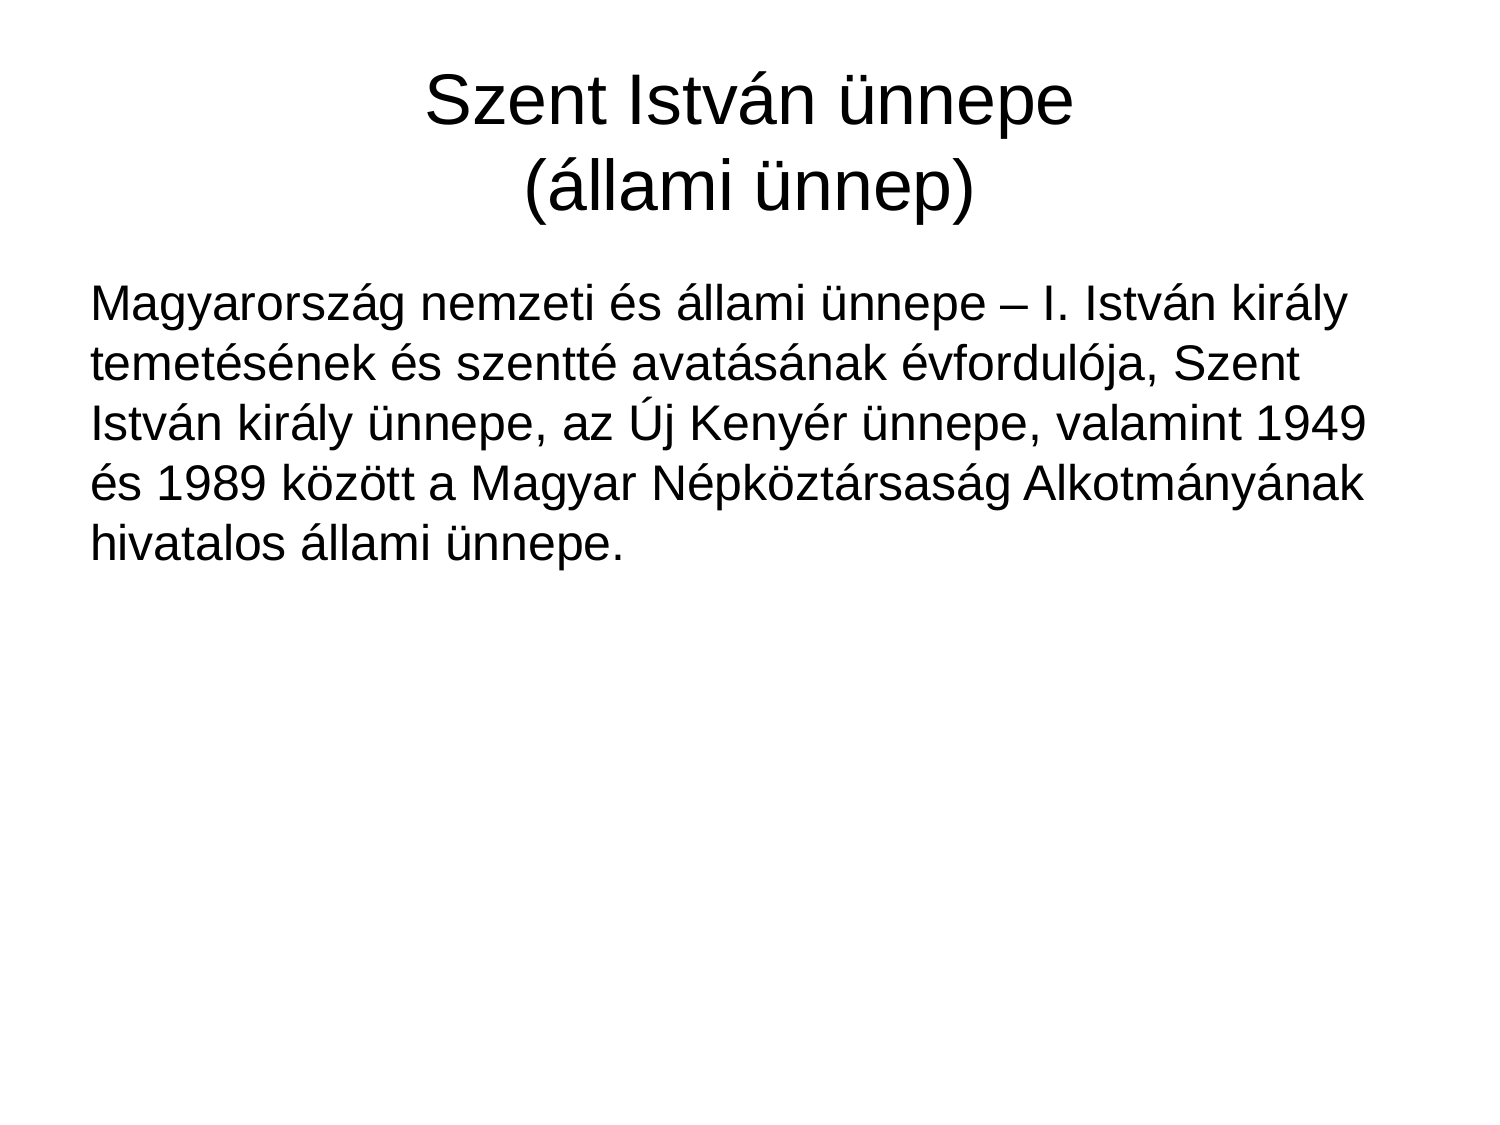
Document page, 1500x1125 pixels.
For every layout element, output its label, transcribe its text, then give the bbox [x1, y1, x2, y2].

list Magyarország nemzeti és állami ünnepe – I. István király temetésének és szentté avatásának évfordulója, Szent István király ünnepe, az Új Kenyér ünnepe, valamint 1949 és 1989 között a Magyar Népköztársaság Alkotmányának hivatalos állami ünnepe. [75, 262, 1425, 1005]
title Szent István ünnepe (állami ünnep) [75, 45, 1425, 233]
